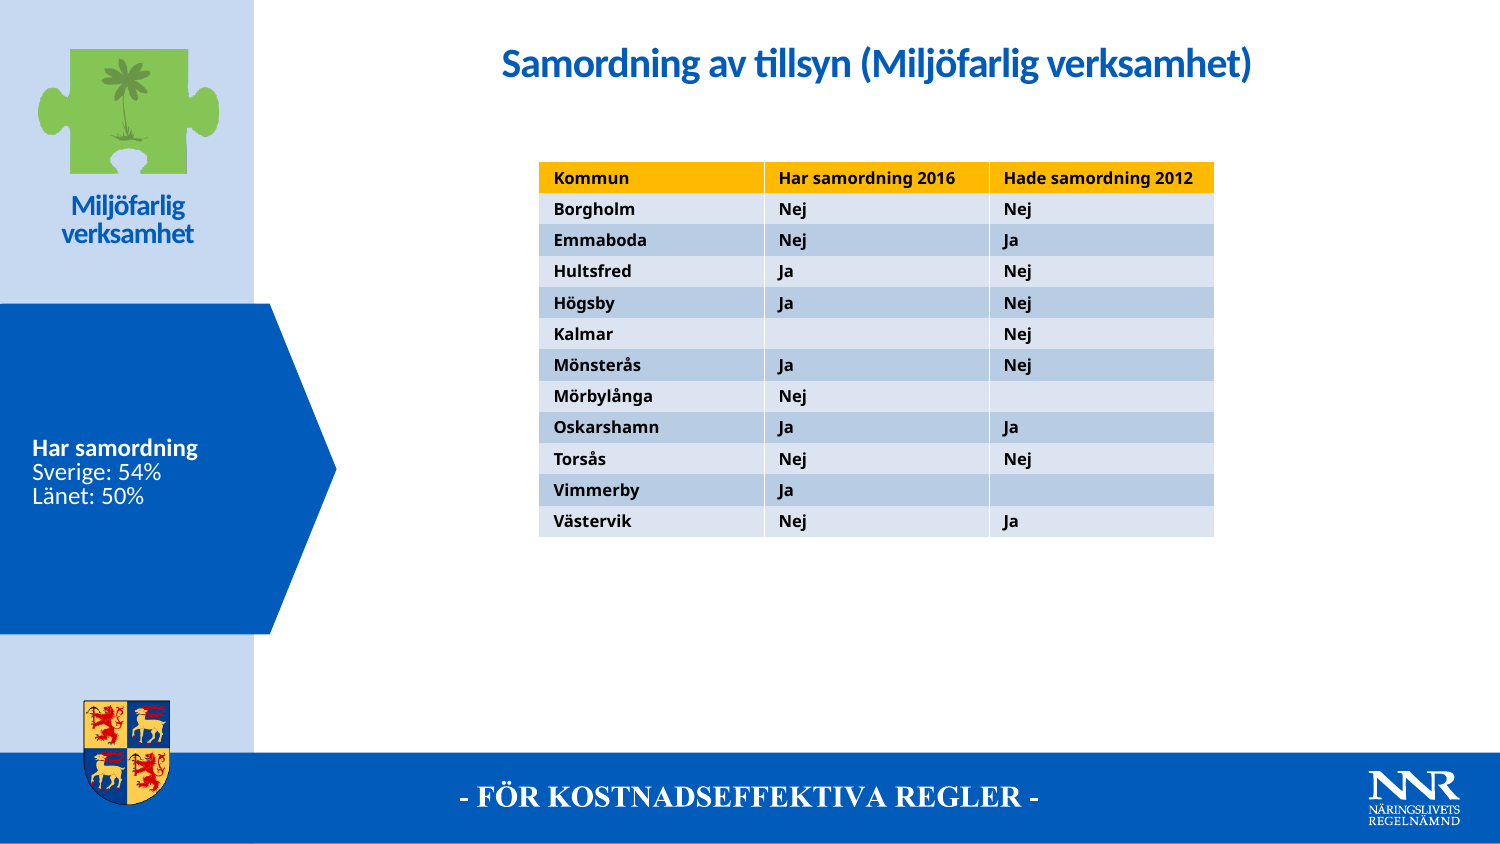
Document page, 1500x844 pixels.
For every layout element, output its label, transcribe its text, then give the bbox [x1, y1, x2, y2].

table_cell Nej [990, 443, 1214, 474]
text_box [0, 643, 255, 844]
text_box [0, 303, 373, 635]
table_cell Ja [990, 506, 1214, 537]
table_cell Nej [765, 506, 989, 537]
table_cell Ja [990, 224, 1214, 256]
text_box [260, 751, 1500, 844]
table_header Kommun [539, 162, 764, 193]
table_cell Torsås [539, 443, 764, 474]
table_cell Högsby [539, 287, 764, 318]
table_header Har samordning 2016 [765, 162, 989, 193]
table_cell Mörbylånga [539, 381, 764, 412]
table_cell Vimmerby [539, 474, 764, 506]
picture [83, 700, 170, 805]
table_cell Ja [765, 287, 989, 318]
table_cell Ja [990, 412, 1214, 443]
table_cell Oskarshamn [539, 412, 764, 443]
table_cell Nej [765, 381, 989, 412]
table_cell Hultsfred [539, 256, 764, 287]
table_cell Borgholm [539, 193, 764, 224]
picture [459, 780, 1039, 808]
table_cell Nej [990, 256, 1214, 287]
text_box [0, 0, 255, 302]
table_cell Nej [765, 443, 989, 474]
table_cell Nej [765, 193, 989, 224]
table_cell [990, 381, 1214, 412]
table_cell Ja [765, 349, 989, 381]
table_cell Nej [990, 318, 1214, 349]
picture [1368, 770, 1460, 826]
table_cell Emmaboda [539, 224, 764, 256]
table_cell [990, 474, 1214, 506]
table_cell Ja [765, 256, 989, 287]
table_cell [765, 318, 989, 349]
table_cell Ja [765, 412, 989, 443]
table_cell Nej [990, 349, 1214, 381]
table_cell Nej [990, 193, 1214, 224]
table_cell Kalmar [539, 318, 764, 349]
table_cell Ja [765, 474, 989, 506]
table_cell Mönsterås [539, 349, 764, 381]
table_header Hade samordning 2012 [990, 162, 1214, 193]
table_cell Nej [765, 224, 989, 256]
text_box Samordning av tillsyn (Miljöfarlig verksamhet) [260, 38, 1500, 94]
table_cell Västervik [539, 506, 764, 537]
table_cell Nej [990, 287, 1214, 318]
